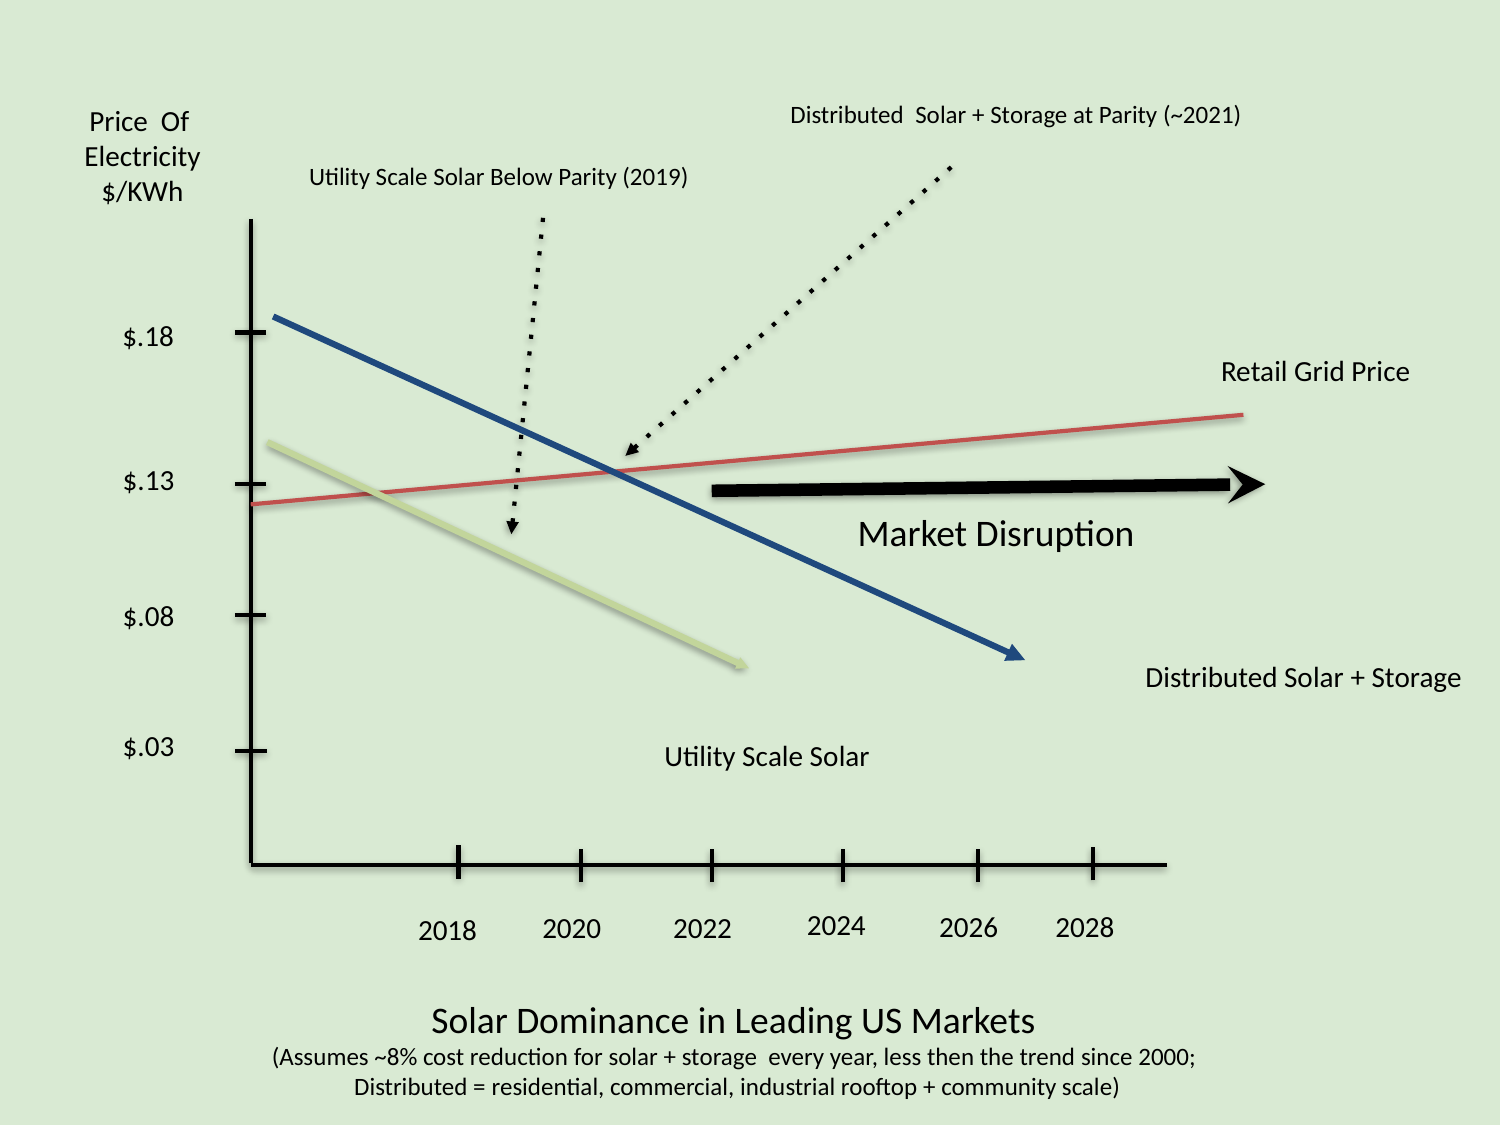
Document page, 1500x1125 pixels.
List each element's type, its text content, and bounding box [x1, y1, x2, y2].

text_box 2022 [658, 901, 749, 952]
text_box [511, 215, 544, 314]
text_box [1030, 483, 1266, 492]
text_box Solar Dominance in Leading US Markets (Assumes ~8% cost reduction for solar + storage every year, less then the trend since 2000; Distributed = residential, commercial, industrial rooftop + community scale) [253, 988, 1222, 1110]
text_box 2024 [791, 898, 882, 950]
text_box Distributed Solar + Storage [1130, 651, 1483, 702]
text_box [625, 164, 955, 314]
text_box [272, 316, 1026, 661]
text_box 2020 [527, 901, 618, 952]
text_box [1030, 414, 1244, 482]
text_box Utility Scale Solar [649, 729, 888, 780]
text_box Price Of Electricity $/KWh [68, 94, 217, 216]
text_box $.18 [107, 309, 191, 360]
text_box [1030, 500, 1244, 505]
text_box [266, 441, 750, 669]
text_box $.03 [107, 719, 191, 771]
text_box Market Disruption [1030, 513, 1189, 562]
text_box 2026 [924, 900, 1015, 952]
text_box 2028 [1040, 900, 1131, 951]
text_box 2018 [403, 903, 494, 954]
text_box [250, 414, 267, 505]
text_box $.08 [107, 589, 191, 641]
text_box $.13 [107, 453, 191, 505]
text_box Distributed Solar + Storage at Parity (~2021) [769, 91, 1500, 137]
text_box Retail Grid Price [1206, 345, 1429, 396]
text_box Utility Scale Solar Below Parity (2019) [294, 153, 851, 199]
